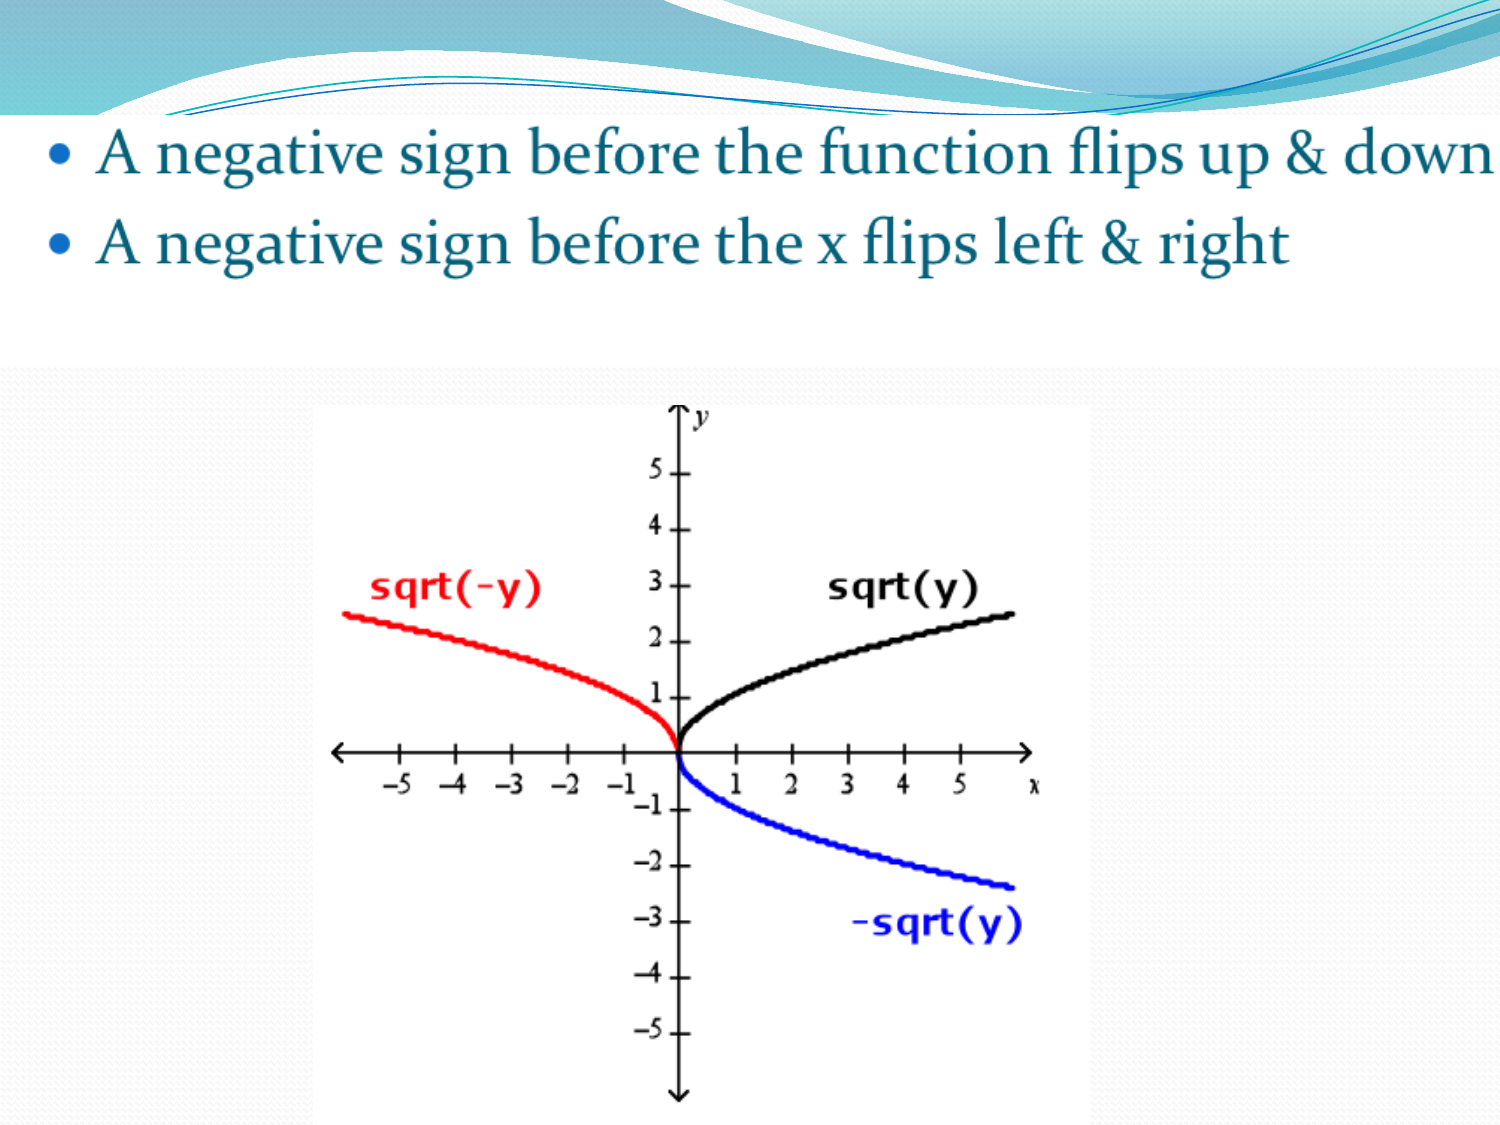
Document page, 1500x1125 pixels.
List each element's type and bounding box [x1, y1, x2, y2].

list [312, 404, 1113, 1125]
picture [0, 115, 1500, 367]
